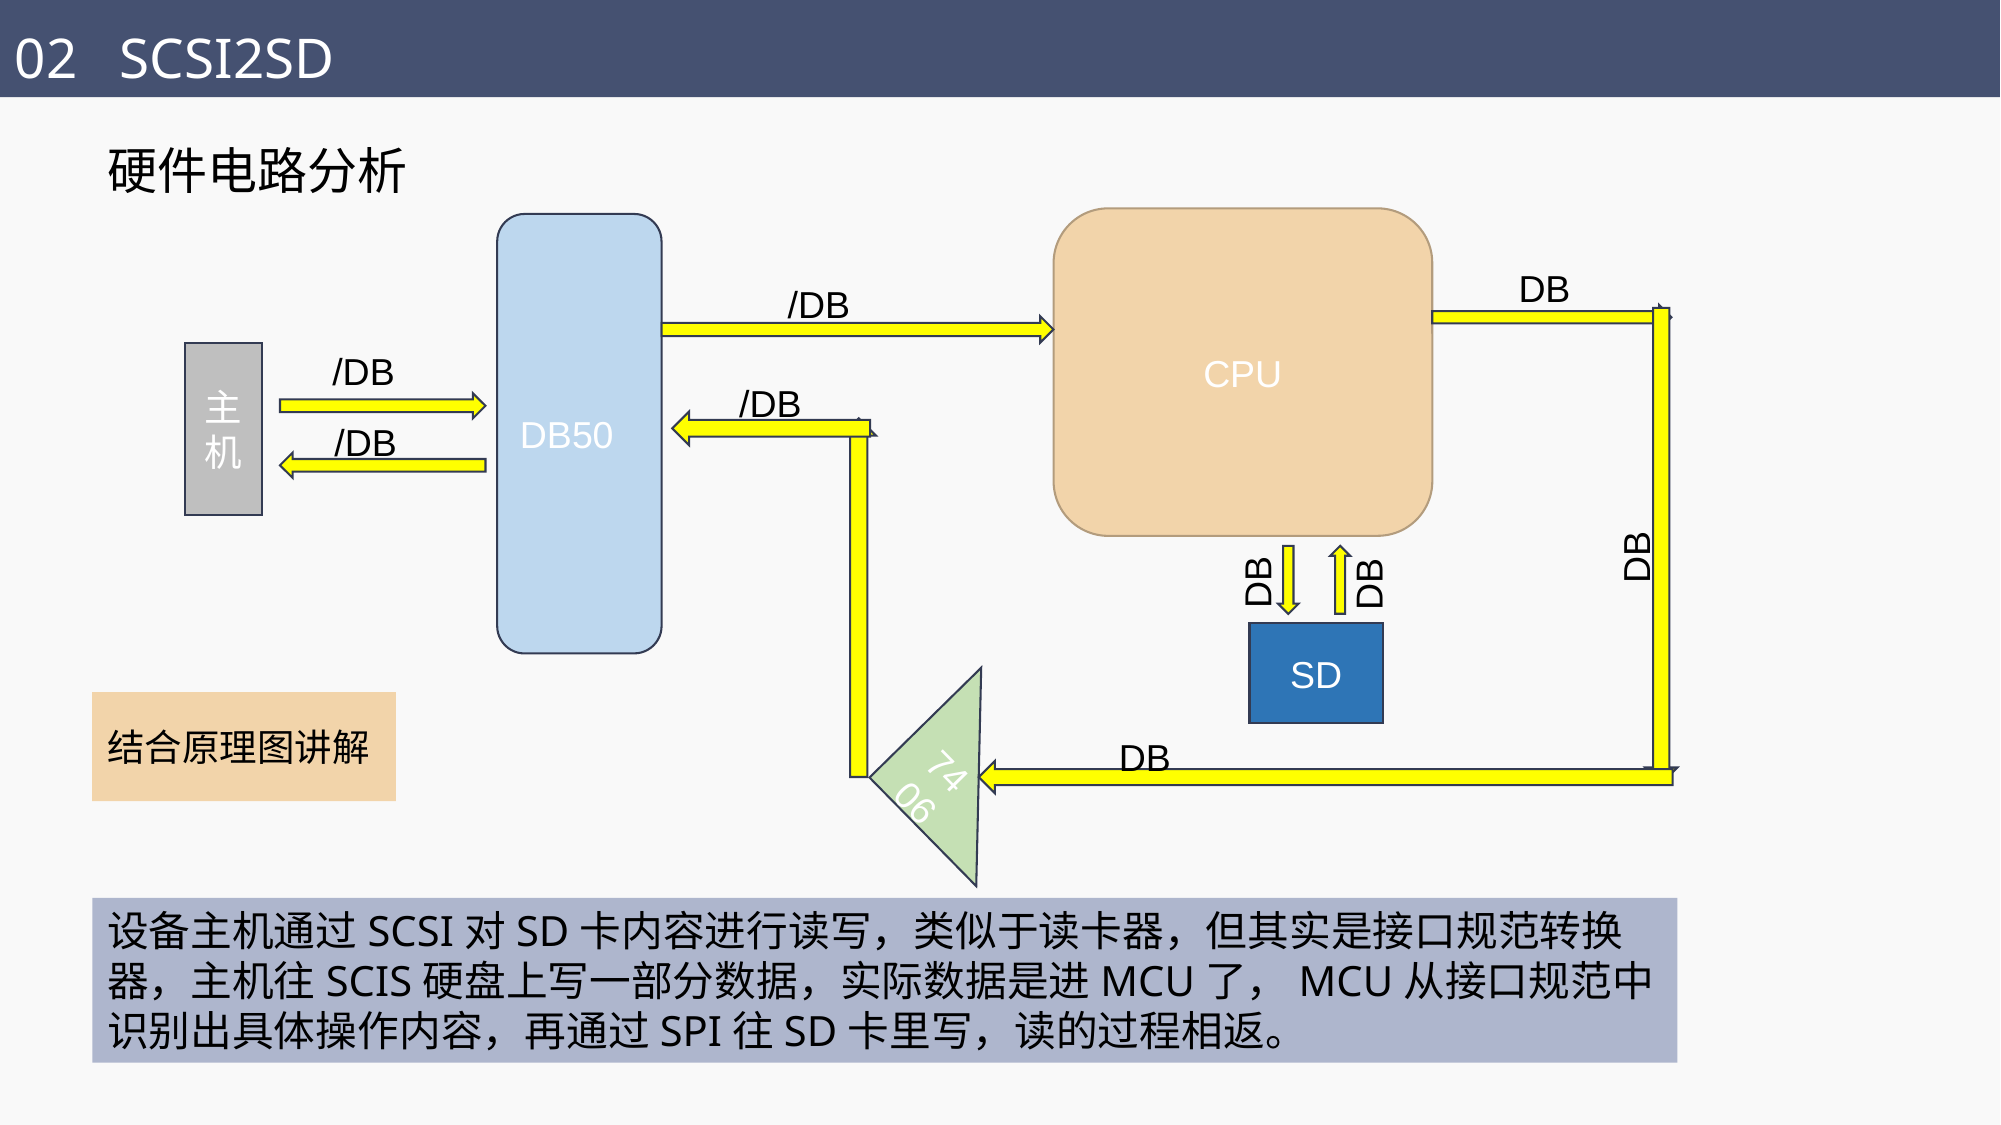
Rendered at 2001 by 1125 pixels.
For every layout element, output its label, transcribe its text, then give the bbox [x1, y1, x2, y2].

text_box 硬件电路分析 [92, 132, 1337, 208]
text_box 结合原理图讲解 [92, 692, 184, 802]
text_box [0, 0, 2000, 98]
text_box 设备主机通过SCSI对SD卡内容进行读写，类似于读卡器，但其实是接口规范转换器，主机往SCIS硬盘上写一部分数据，实际数据是进MCU了，MCU从接口规范中识别出具体操作内容，再通过SPI往SD卡里写，读的过程相返。 [92, 897, 1678, 1063]
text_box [184, 208, 1678, 854]
text_box 02 SCSI2SD [0, 15, 1153, 98]
